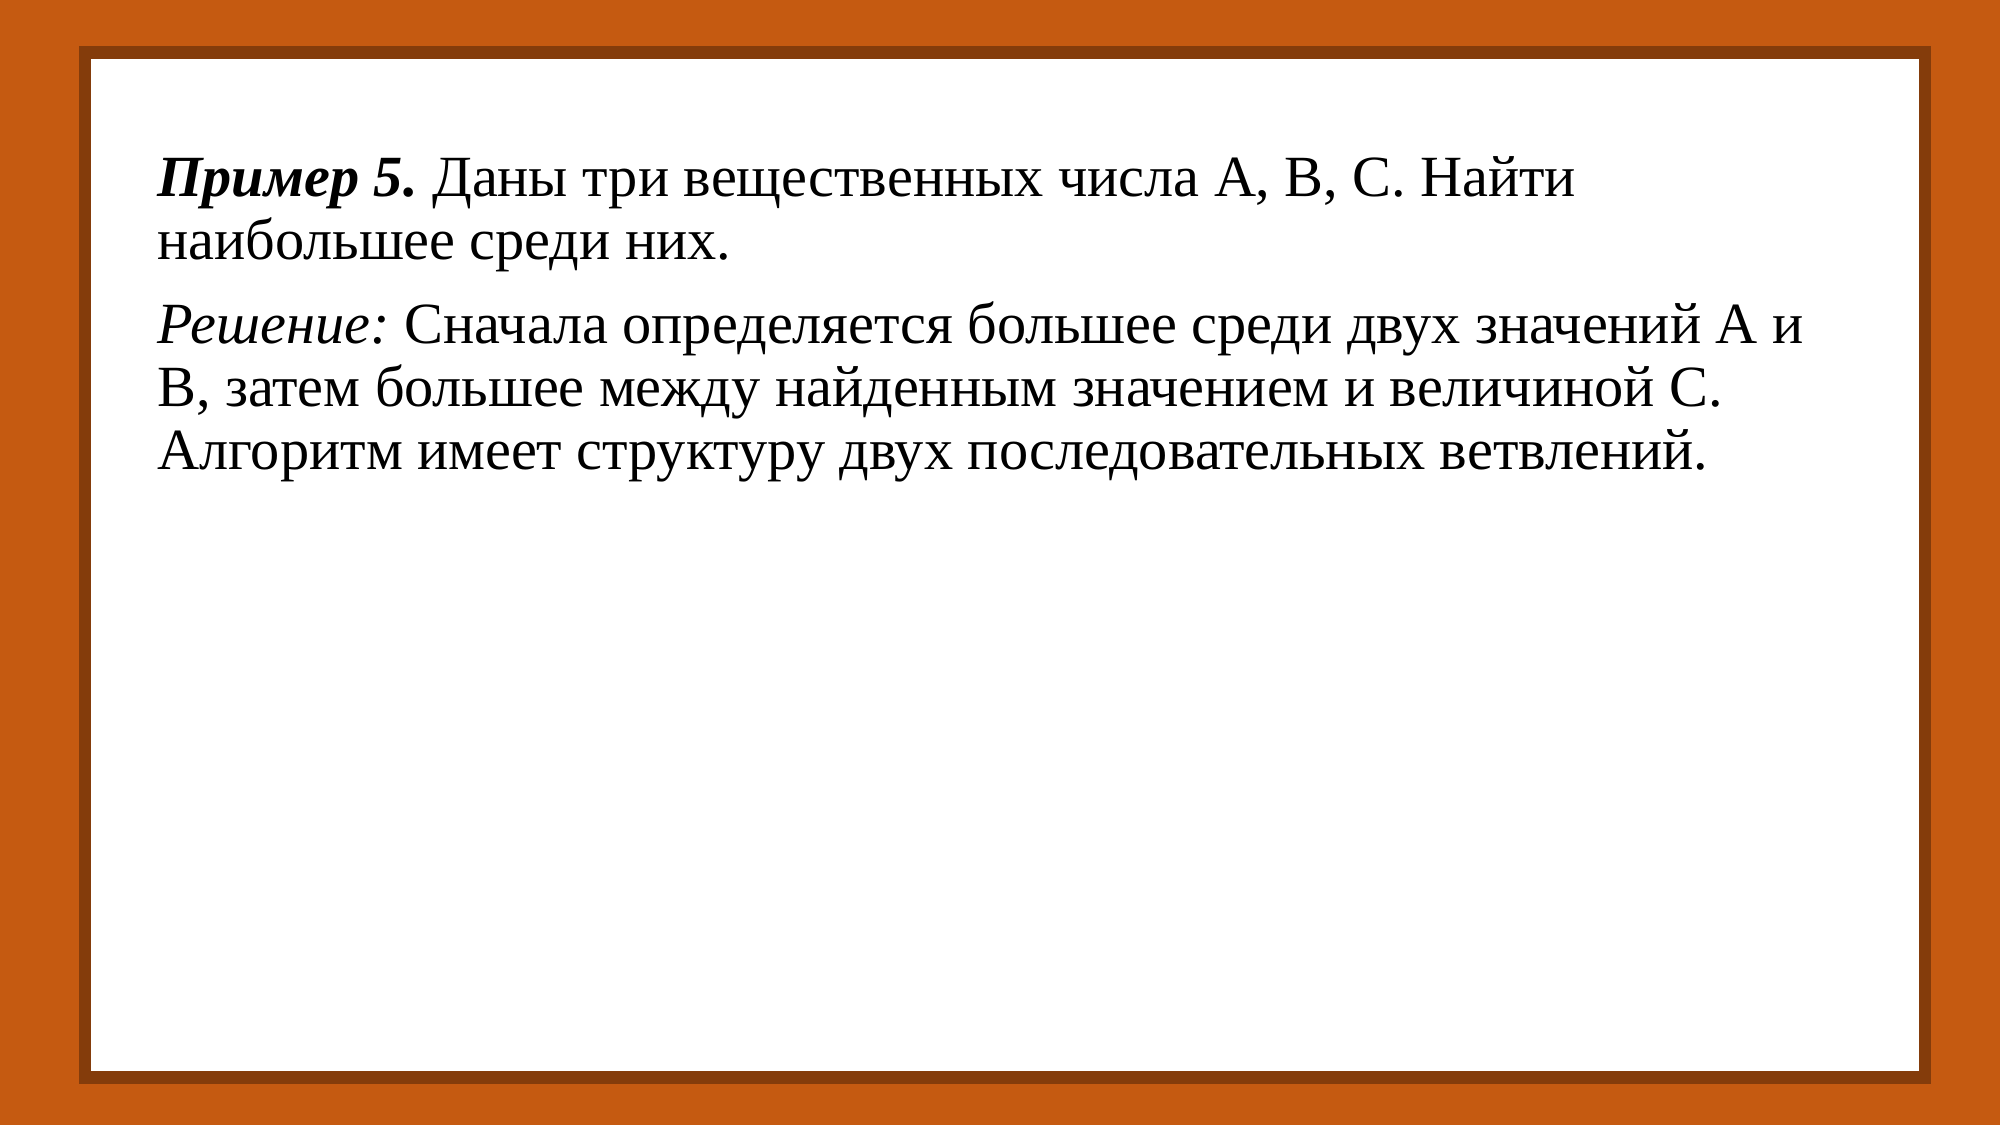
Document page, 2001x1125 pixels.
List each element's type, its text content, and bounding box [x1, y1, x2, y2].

list Пример 5. Даны три вещественных числа А, В, С. Найти наибольшее среди них. Решение: Сначала определяется большее среди двух значений А и В, затем большее между найденным значением и величиной С. Алгоритм имеет структуру двух последовательных ветвлений. [142, 139, 1868, 600]
text_box [84, 51, 1926, 1078]
